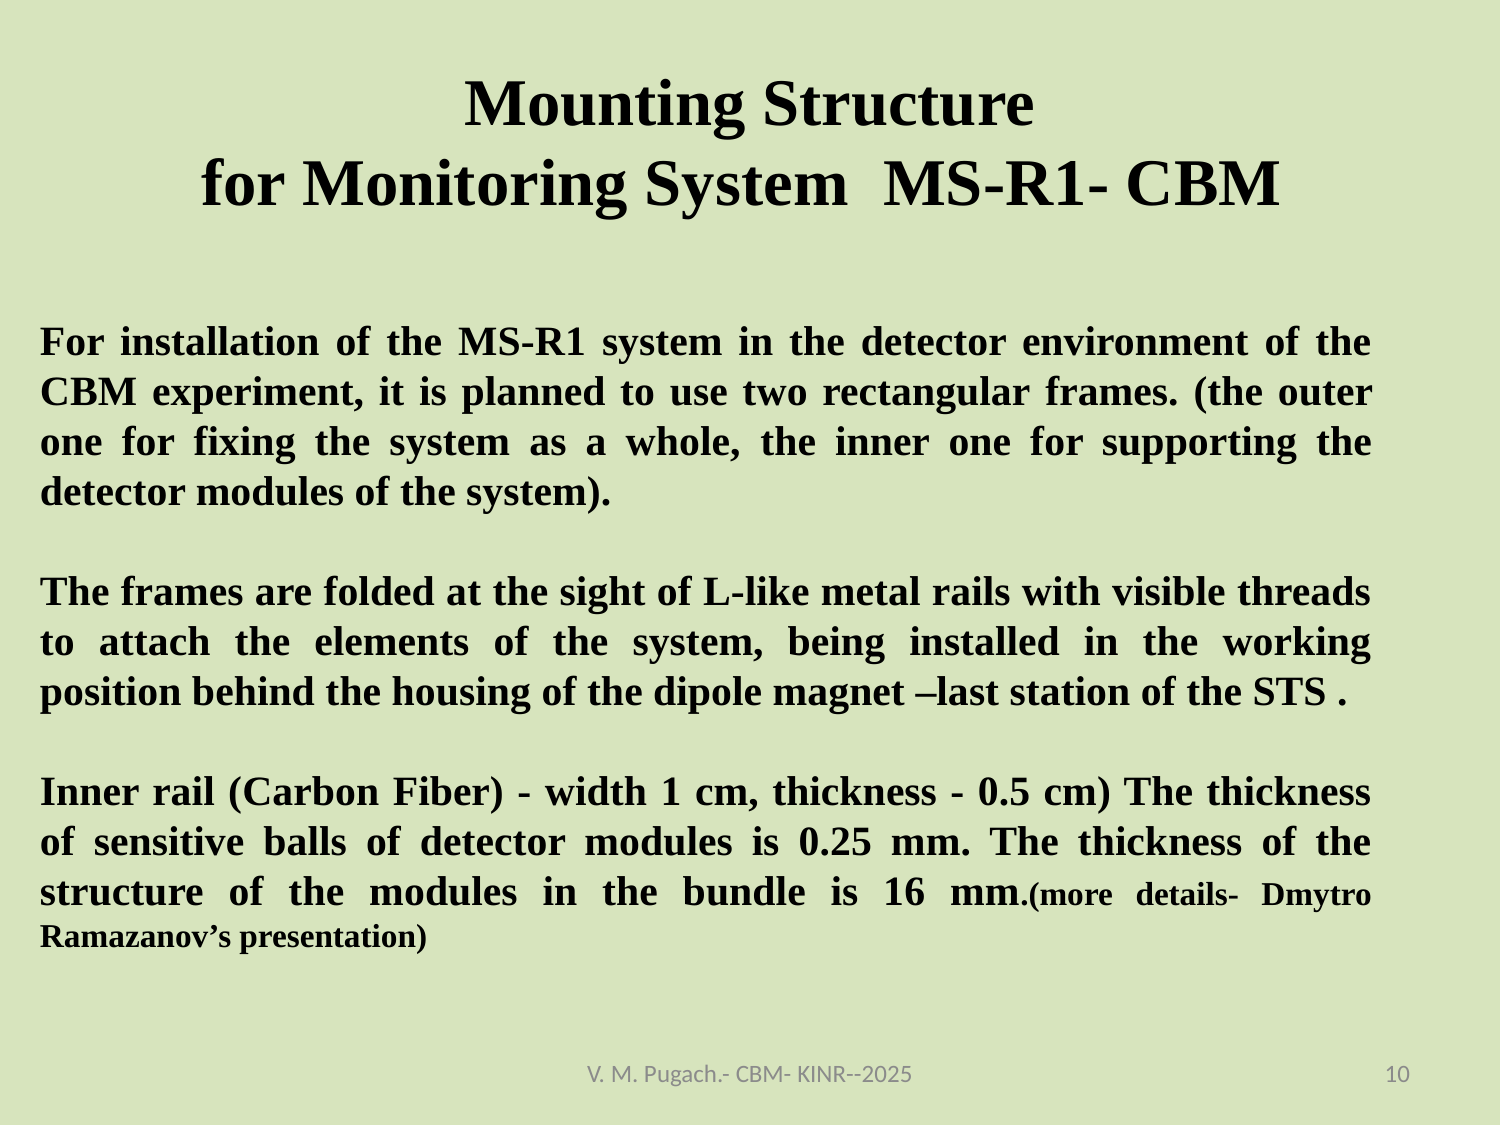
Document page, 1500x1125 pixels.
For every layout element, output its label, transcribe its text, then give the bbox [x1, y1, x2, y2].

footer V. M. Pugach.- CBM- KINR--2025 [512, 1042, 988, 1103]
list For installation of the MS-R1 system in the detector environment of the CBM experiment, it is planned to use two rectangular frames. (the outer one for fixing the system as a whole, the inner one for supporting the detector modules of the system). The frames are folded at the sight of L-like metal rails with visible threads to attach the elements of the system, being installed in the working position behind the housing of the dipole magnet –last station of the STS . Inner rail (Carbon Fiber) - width 1 cm, thickness - 0.5 cm) The thickness of sensitive balls of detector modules is 0.25 mm. The thickness of the structure of the modules in the bundle is 16 mm.(more details- Dmytro Ramazanov’s presentation) [24, 306, 1388, 962]
title Mounting Structure for Monitoring System MS-R1- СВМ [75, 45, 1425, 233]
slide_number 10 [1074, 1042, 1425, 1103]
